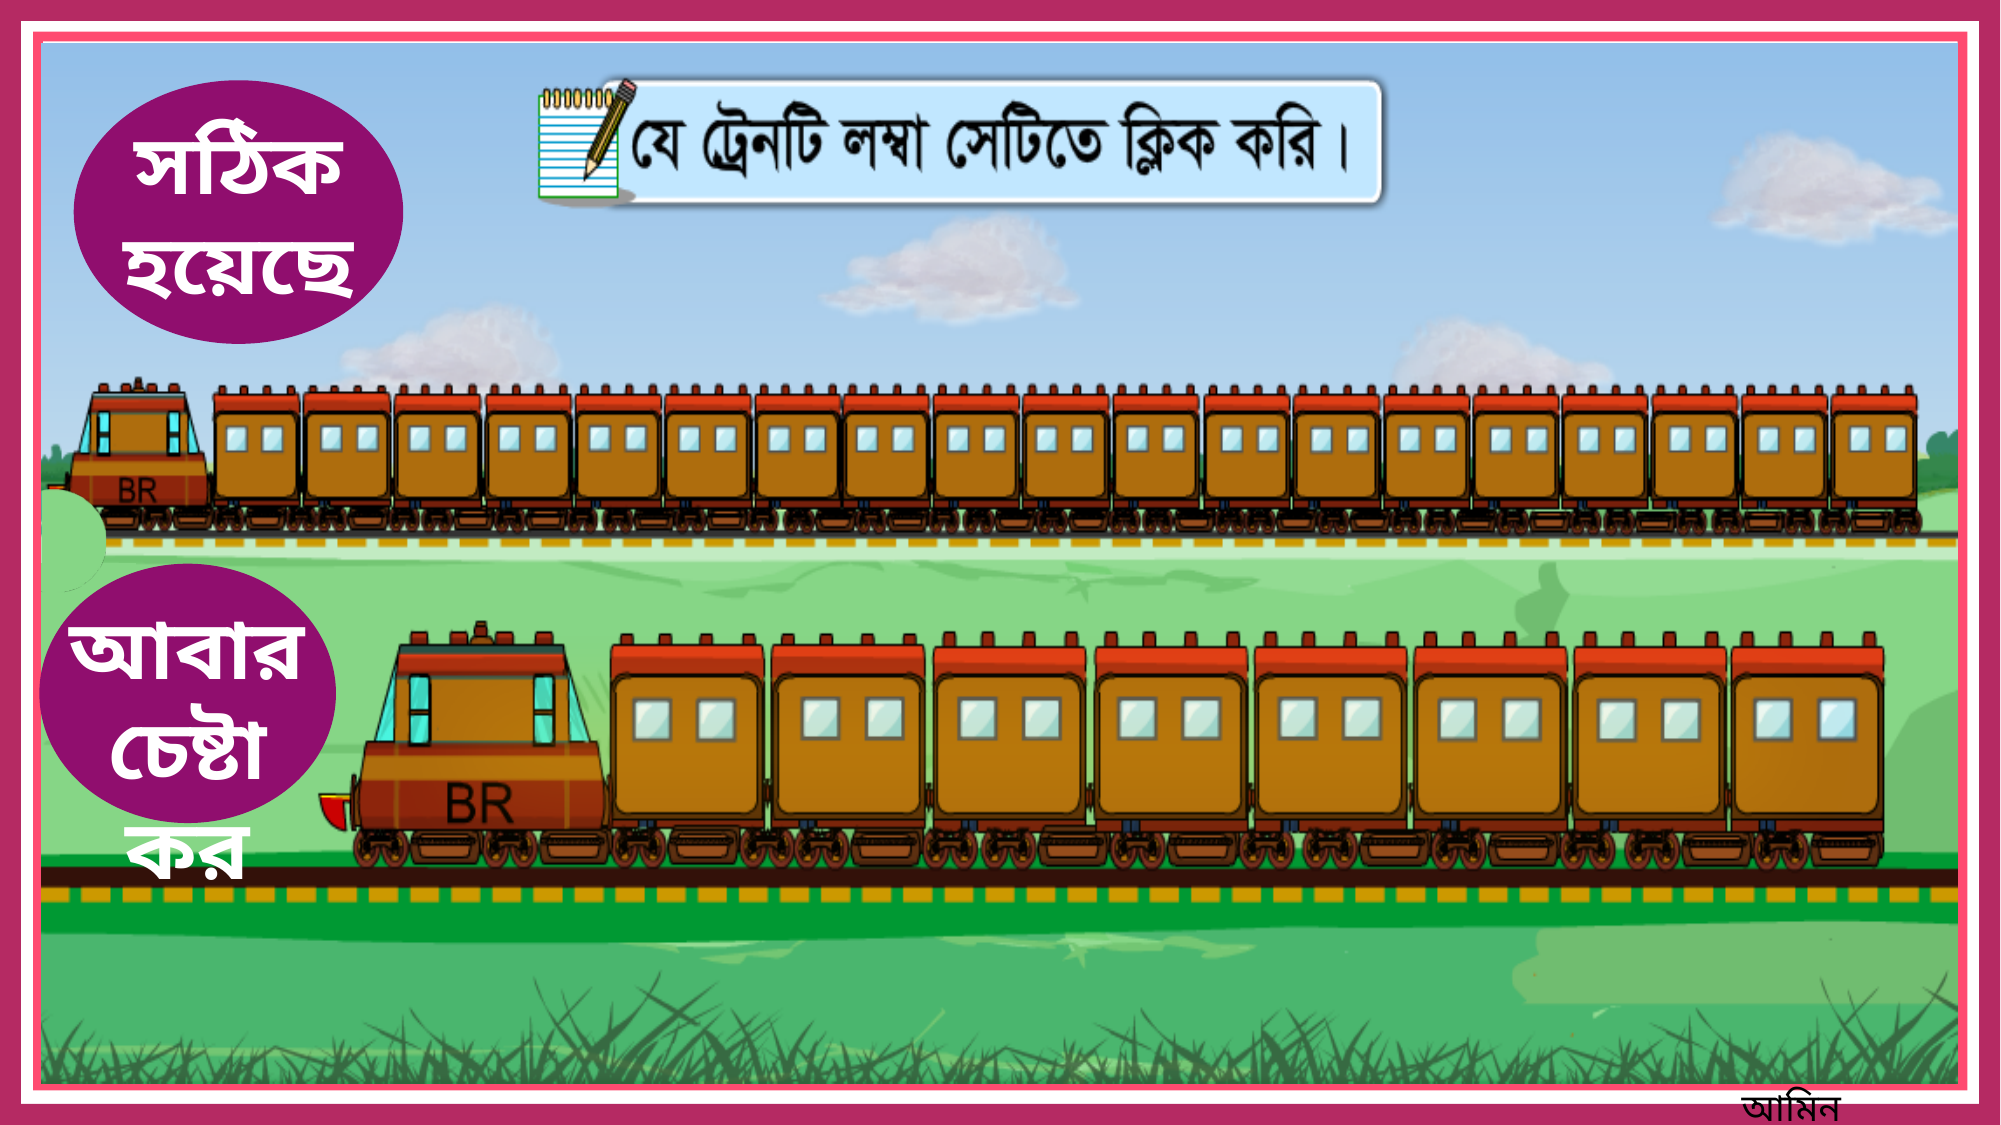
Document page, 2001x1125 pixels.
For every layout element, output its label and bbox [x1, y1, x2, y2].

text_box [39, 563, 336, 824]
text_box [73, 80, 404, 344]
picture [41, 43, 1958, 1084]
